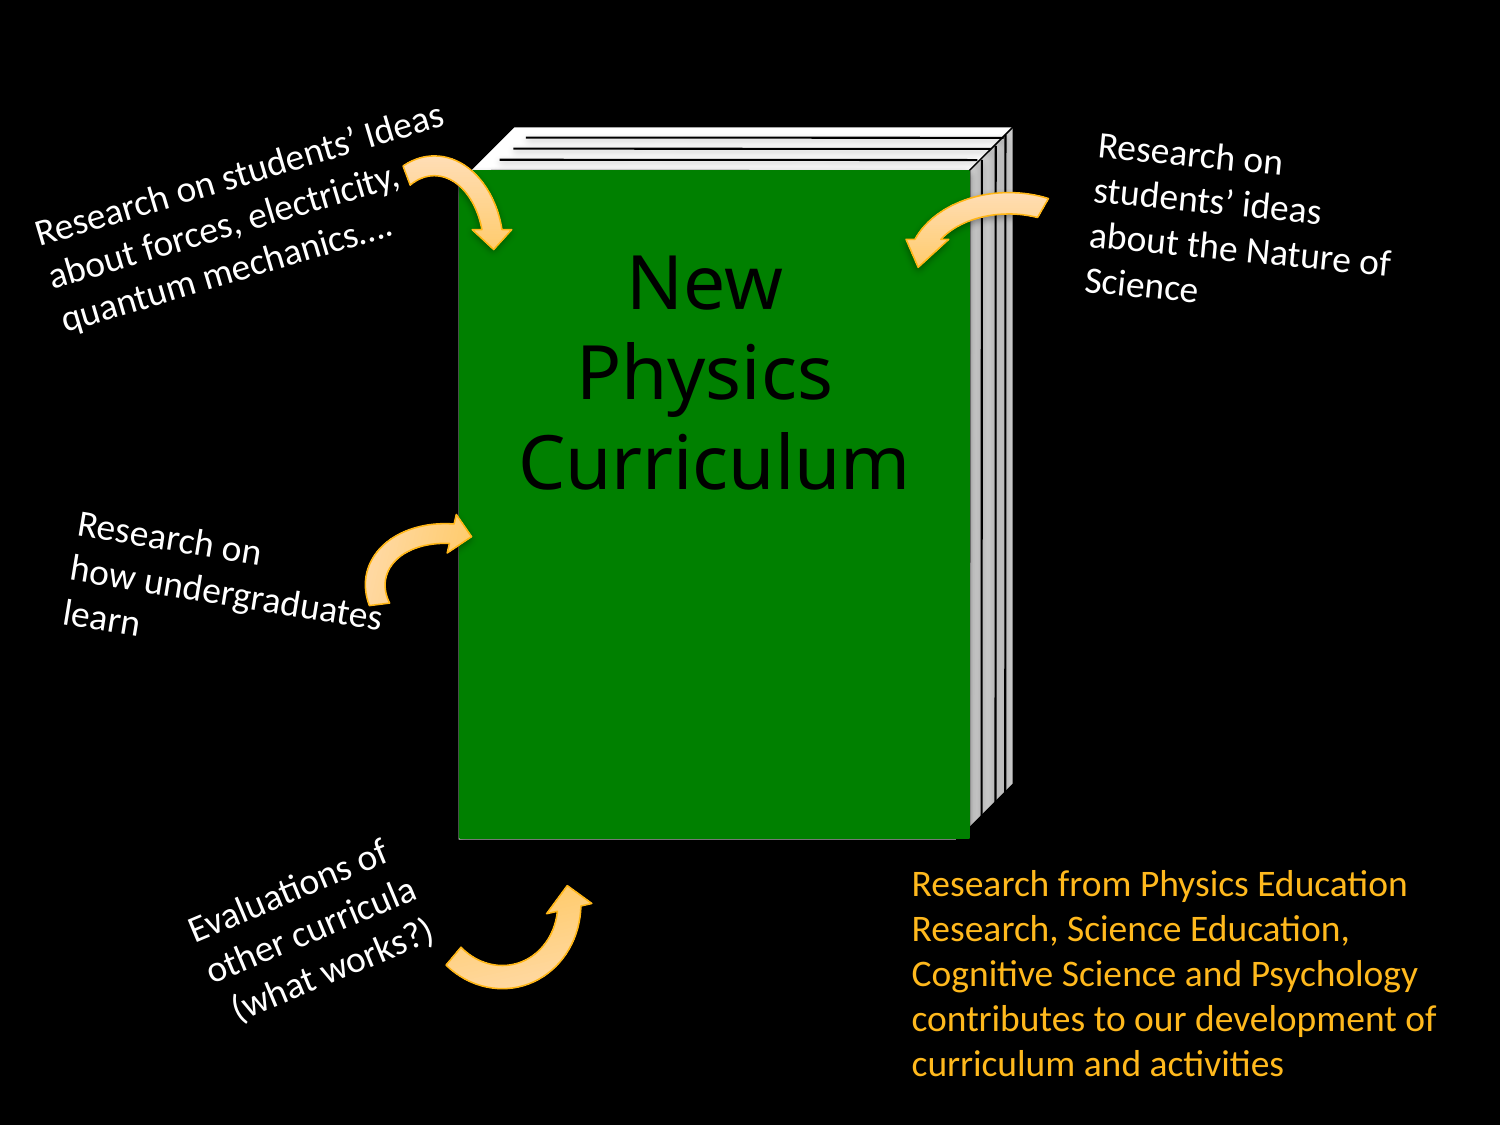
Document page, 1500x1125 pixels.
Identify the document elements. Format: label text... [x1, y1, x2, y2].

text_box [905, 191, 1050, 269]
text_box Evaluations of other curricula (what works?) [163, 809, 456, 1046]
text_box [445, 884, 593, 990]
text_box New Physics Curriculum [1011, 513, 1015, 788]
text_box Research on students’ Ideas about forces, electricity, quantum mechanics…. [12, 75, 485, 352]
text_box Research from Physics Education Research, Science Education, Cognitive Science and Psychology contributes to our development of curriculum and activities [896, 851, 1483, 1092]
text_box New Physics Curriculum [459, 170, 970, 839]
text_box [402, 155, 513, 251]
text_box New Physics Curriculum [481, 125, 1015, 190]
text_box Research on students’ ideas about the Nature of Science [1067, 111, 1433, 340]
text_box [364, 513, 473, 607]
text_box Research on how undergraduates learn [44, 489, 408, 694]
